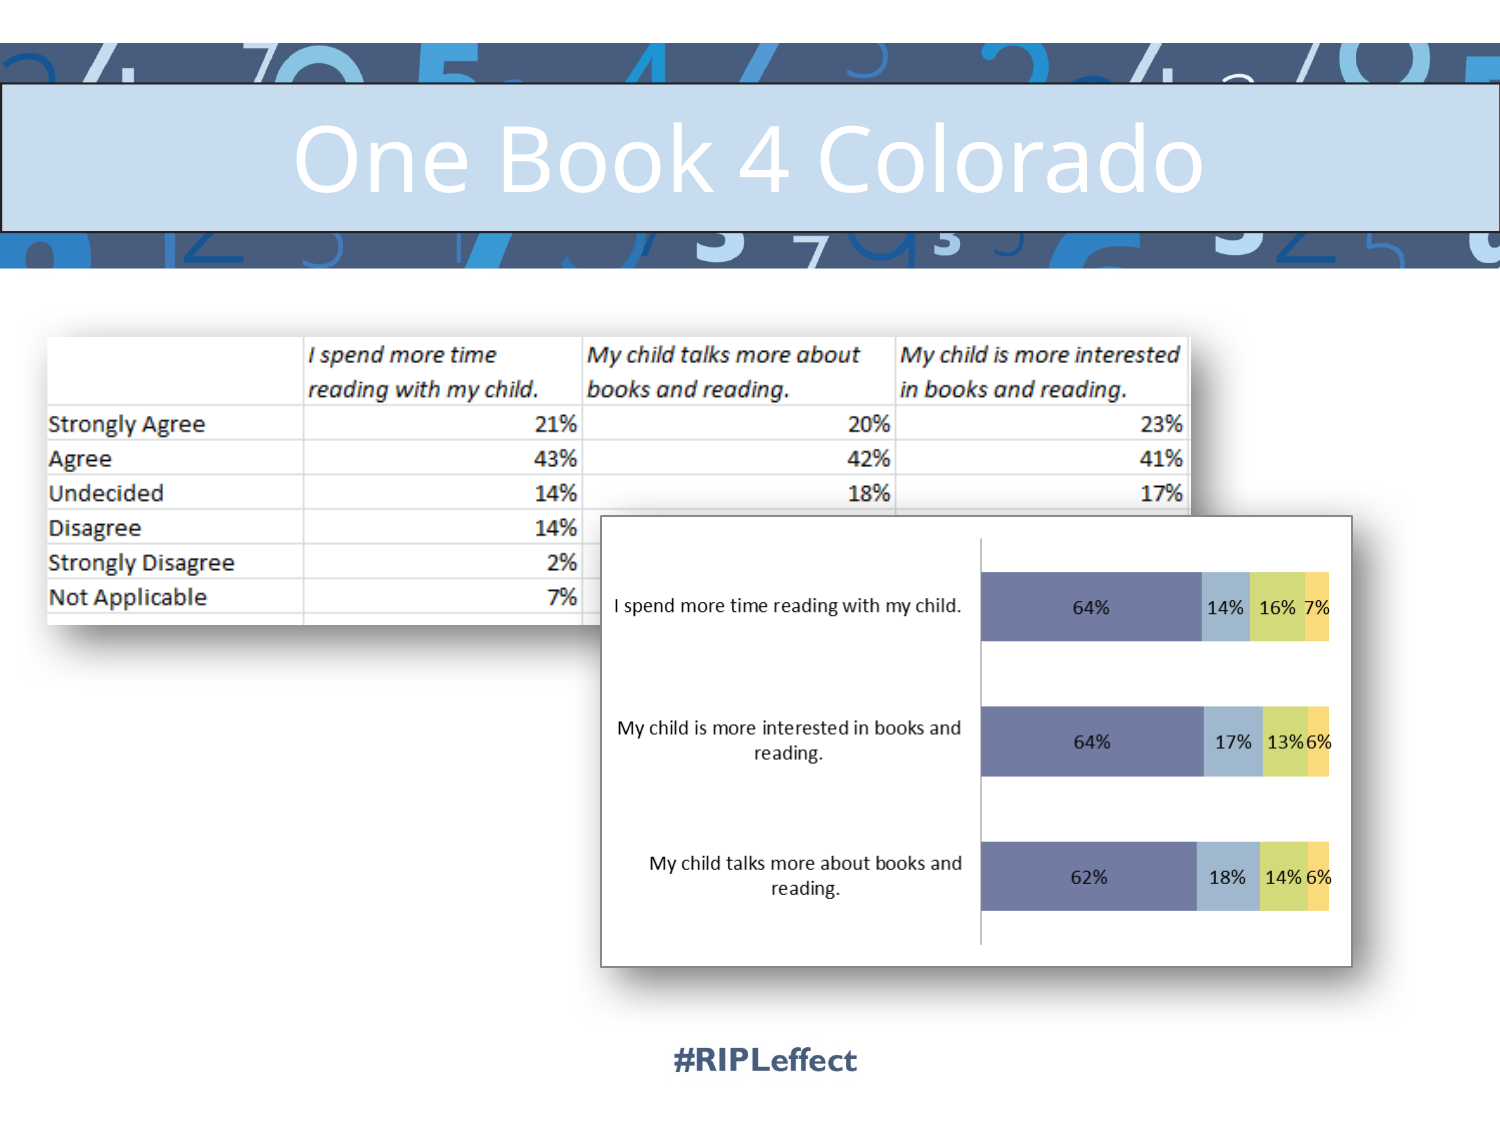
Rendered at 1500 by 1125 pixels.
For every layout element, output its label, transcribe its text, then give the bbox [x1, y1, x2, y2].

title One Book 4 Colorado [31, 87, 1469, 225]
picture [0, 43, 1500, 1081]
